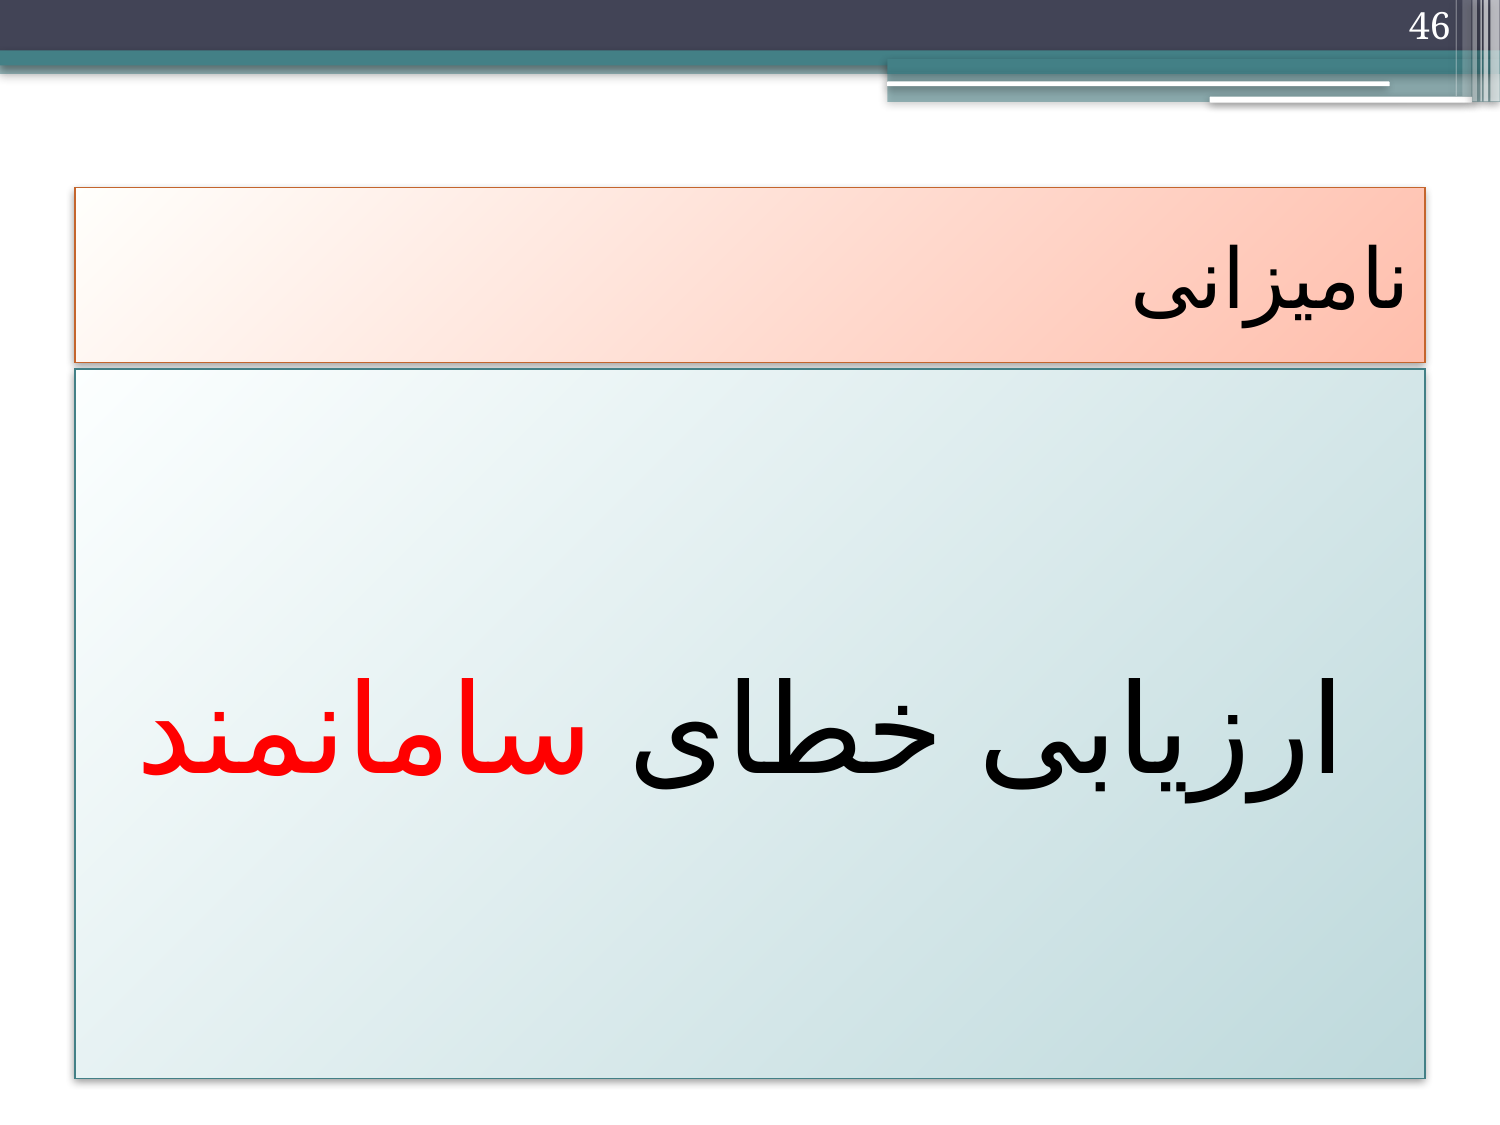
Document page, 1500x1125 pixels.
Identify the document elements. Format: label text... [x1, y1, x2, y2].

list ارزیابی خطای سامانمند [74, 368, 1426, 1079]
slide_number 46 [1340, 0, 1466, 61]
title نامیزانی [74, 187, 1426, 363]
